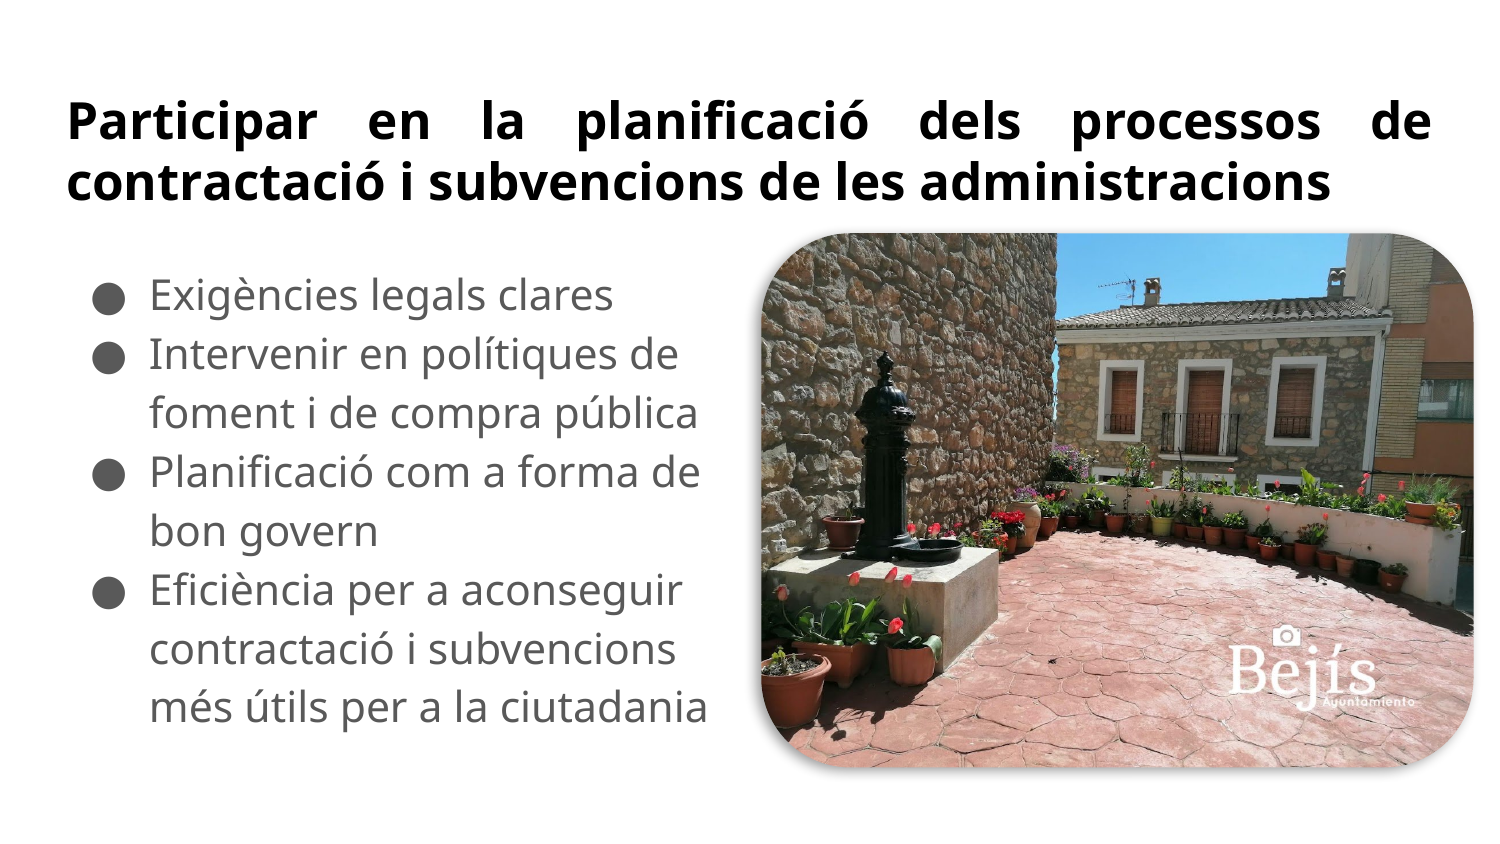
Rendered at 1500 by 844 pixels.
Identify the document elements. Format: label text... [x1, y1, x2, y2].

list Exigències legals clares Intervenir en polítiques de foment i de compra pública Planificació com a forma de bon govern Eficiència per a aconseguir contractació i subvencions més útils per a la ciutadania [59, 245, 738, 806]
title Participar en la planificació dels processos de contractació i subvencions de les administracions [51, 72, 1449, 167]
picture [761, 233, 1474, 768]
